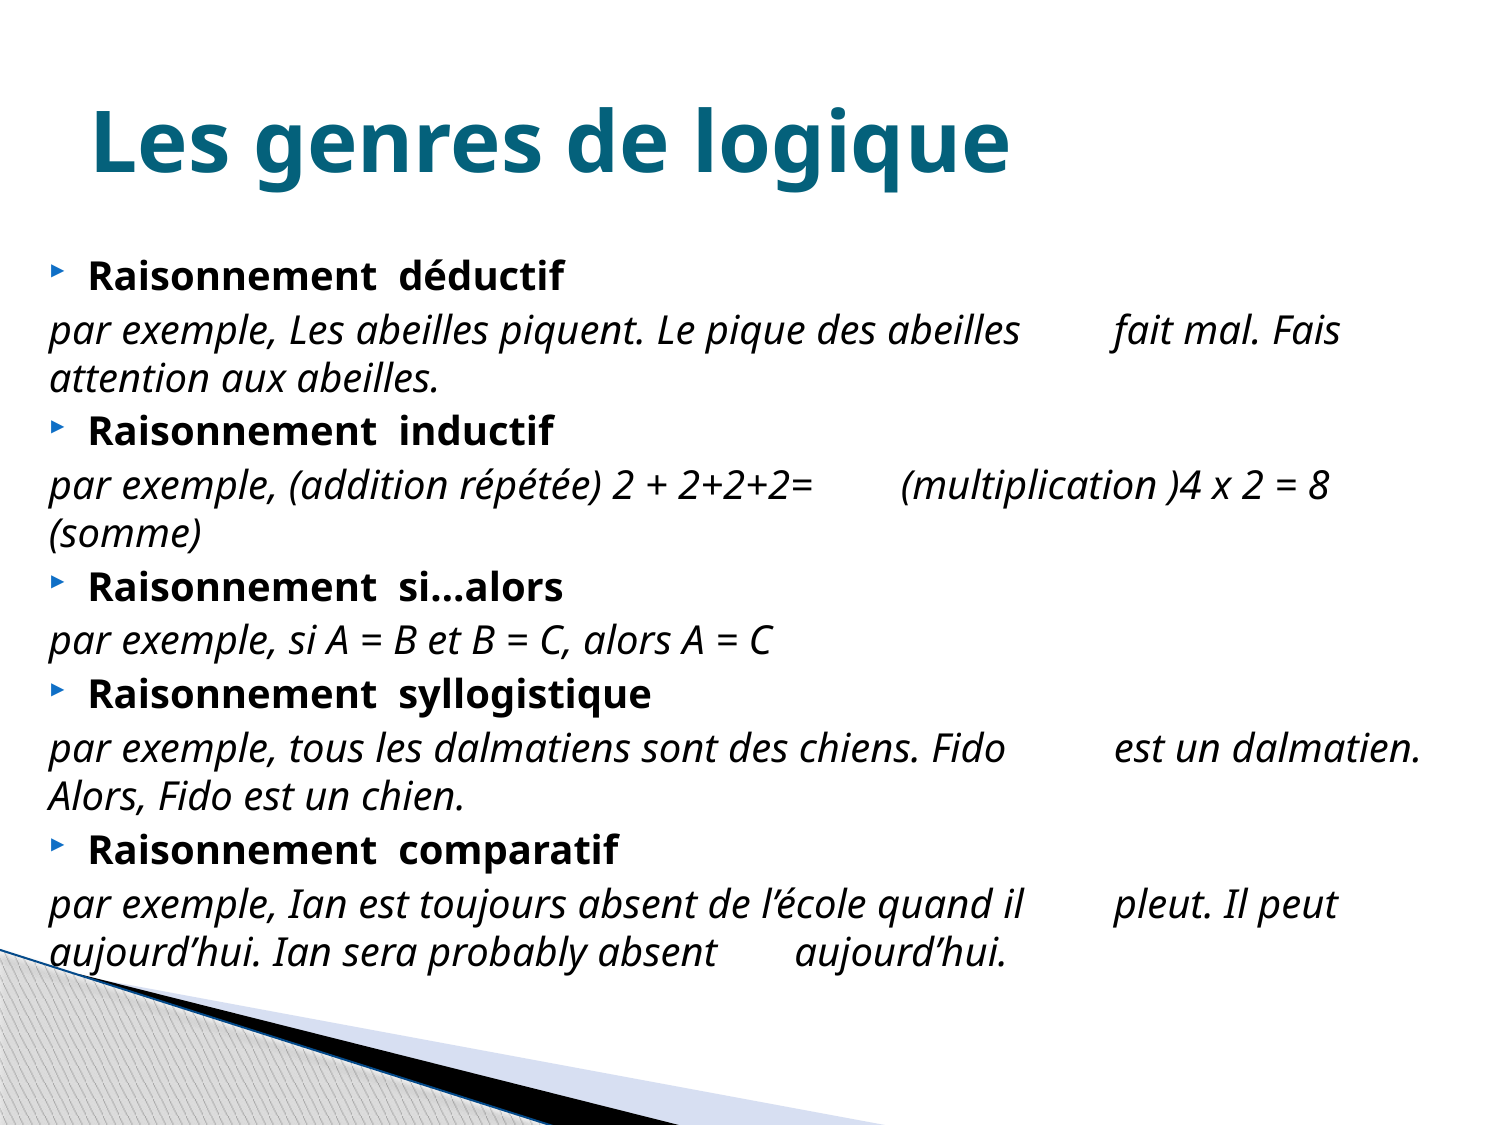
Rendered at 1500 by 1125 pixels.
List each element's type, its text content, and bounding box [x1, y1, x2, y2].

list Raisonnement déductif par exemple, Les abeilles piquent. Le pique des abeilles fait mal. Fais attention aux abeilles. Raisonnement inductif par exemple, (addition répétée) 2 + 2+2+2= (multiplication )4 x 2 = 8 (somme) Raisonnement si…alors par exemple, si A = B et B = C, alors A = C Raisonnement syllogistique par exemple, tous les dalmatiens sont des chiens. Fido est un dalmatien. Alors, Fido est un chien. Raisonnement comparatif par exemple, Ian est toujours absent de l’école quand il pleut. Il peut aujourd’hui. Ian sera probably absent aujourd’hui. [17, 243, 1459, 986]
title Les genres de logique [75, 45, 1425, 233]
